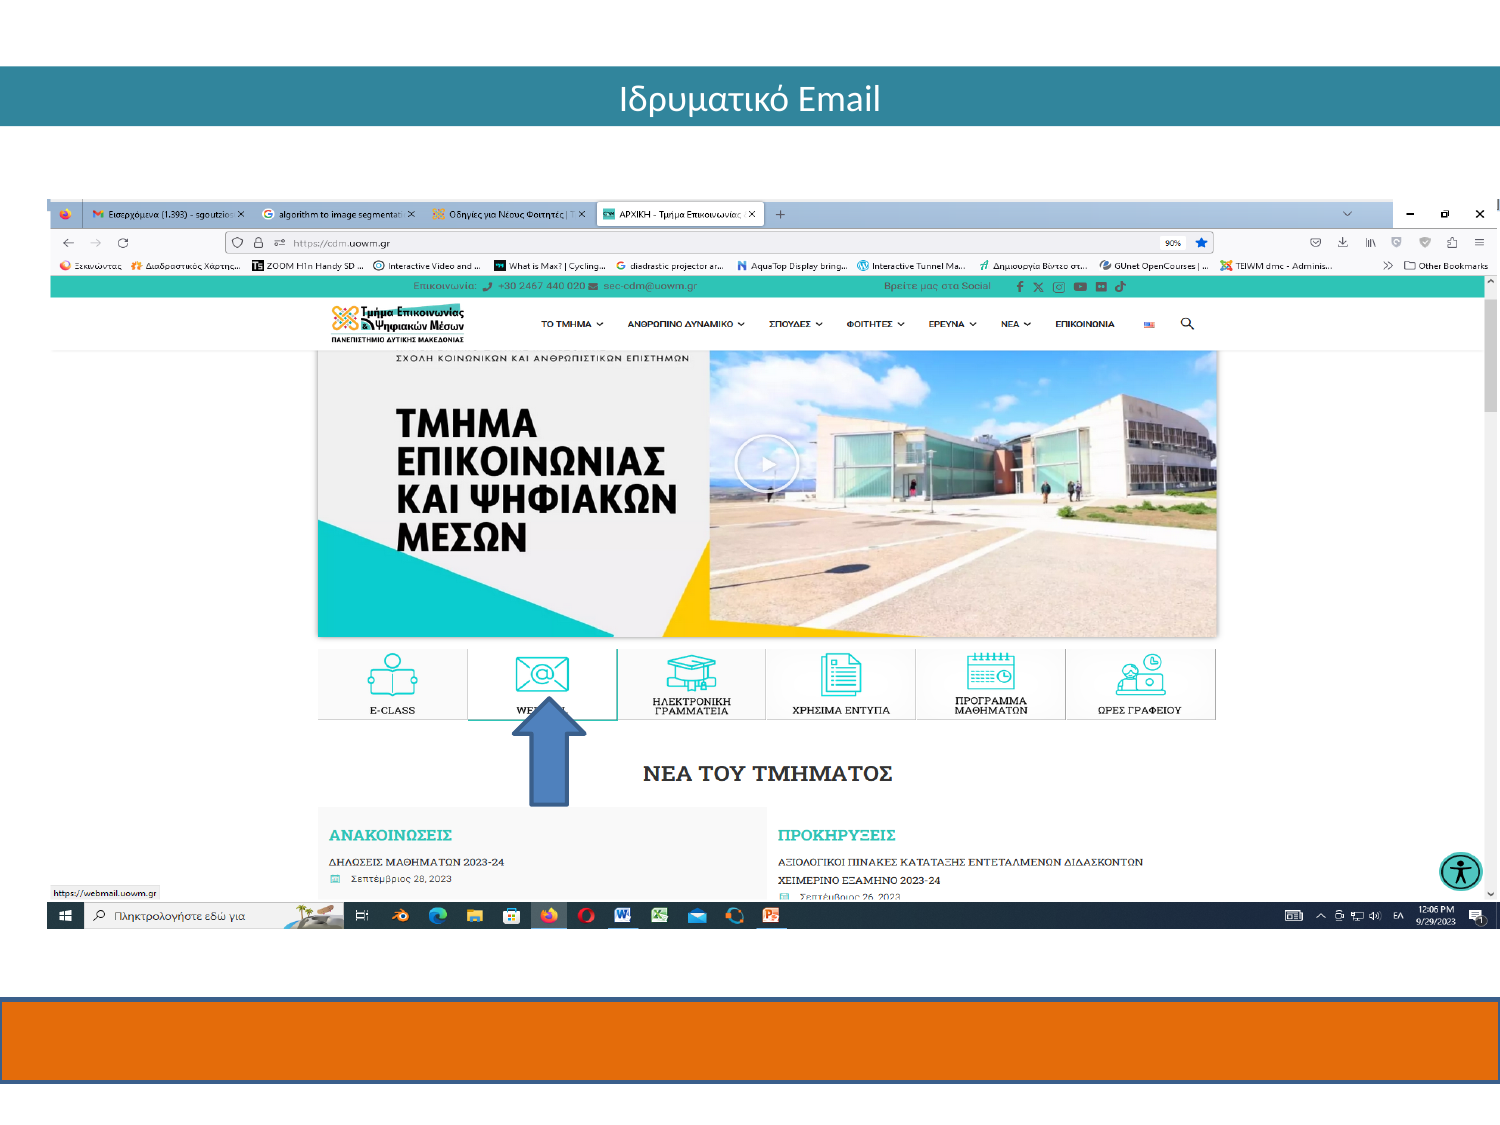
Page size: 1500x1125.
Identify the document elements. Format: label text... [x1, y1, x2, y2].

text_box Ιδρυματικό Email [0, 66, 1500, 127]
text_box [0, 997, 1500, 1084]
picture [46, 196, 1500, 929]
